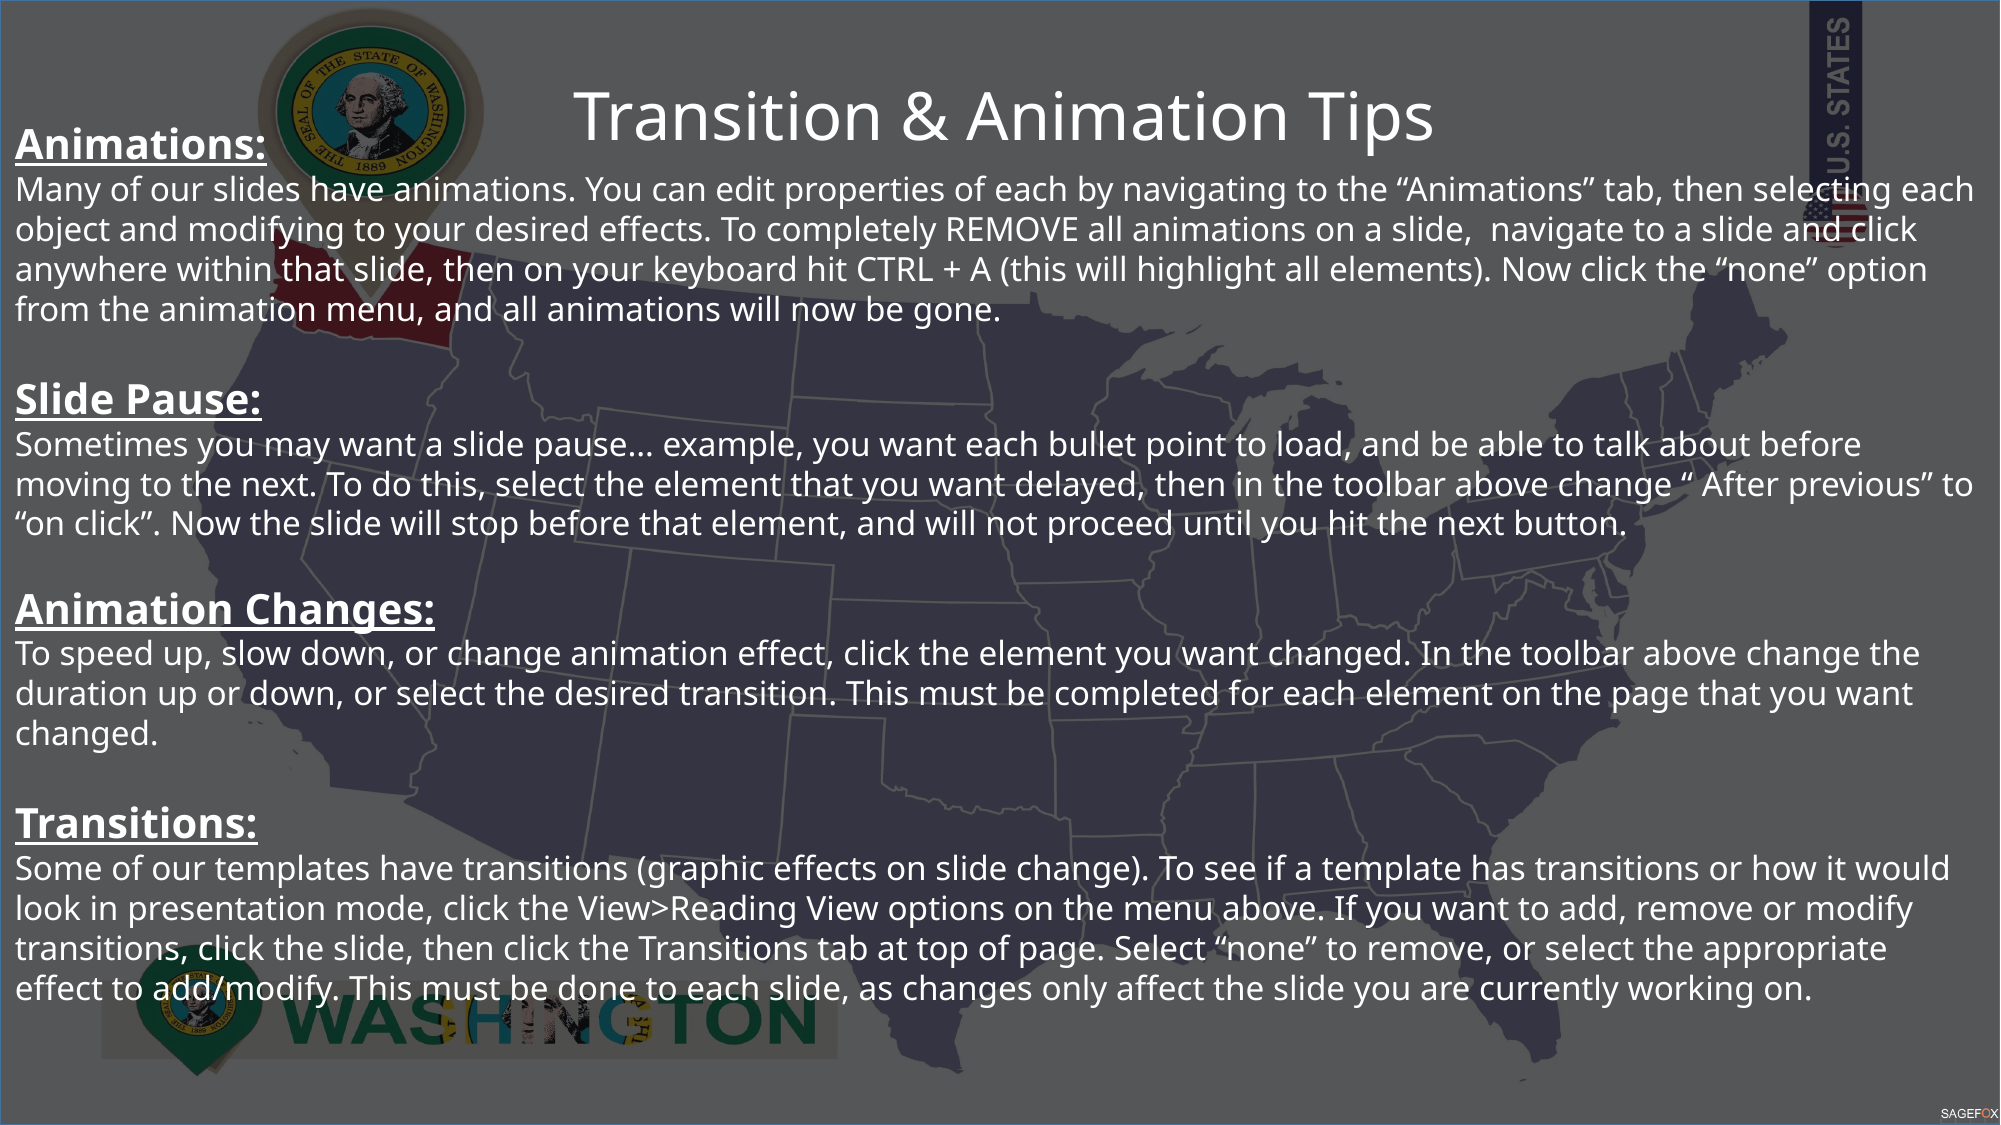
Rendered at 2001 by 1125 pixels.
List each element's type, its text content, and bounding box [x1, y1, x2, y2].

title Transition & Animation Tips [477, 59, 1532, 177]
text_box Animations: Many of our slides have animations. You can edit properties of each by navigating to the “Animations” tab, then selecting each object and modifying to your desired effects. To completely REMOVE all animations on a slide, navigate to a slide and click anywhere within that slide, then on your keyboard hit CTRL + A (this will highlight all elements). Now click the “none” option from the animation menu, and all animations will now be gone. Slide Pause: Sometimes you may want a slide pause… example, you want each bullet point to load, and be able to talk about before moving to the next. To do this, select the element that you want delayed, then in the toolbar above change “ After previous” to “on click”. Now the slide will stop before that element, and will not proceed until you hit the next button. Animation Changes: To speed up, slow down, or change animation effect, click the element you want changed. In the toolbar above change the duration up or down, or select the desired transition. This must be completed for each element on the page that you want changed. Transitions: Some of our templates have transitions (graphic effects on slide change). To see if a template has transitions or how it would look in presentation mode, click the View>Reading View options on the menu above. If you want to add, remove or modify transitions, click the slide, then click the Transitions tab at top of page. Select “none” to remove, or select the appropriate effect to add/modify. This must be done to each slide, as changes only affect the slide you are currently working on. [0, 0, 2000, 1125]
